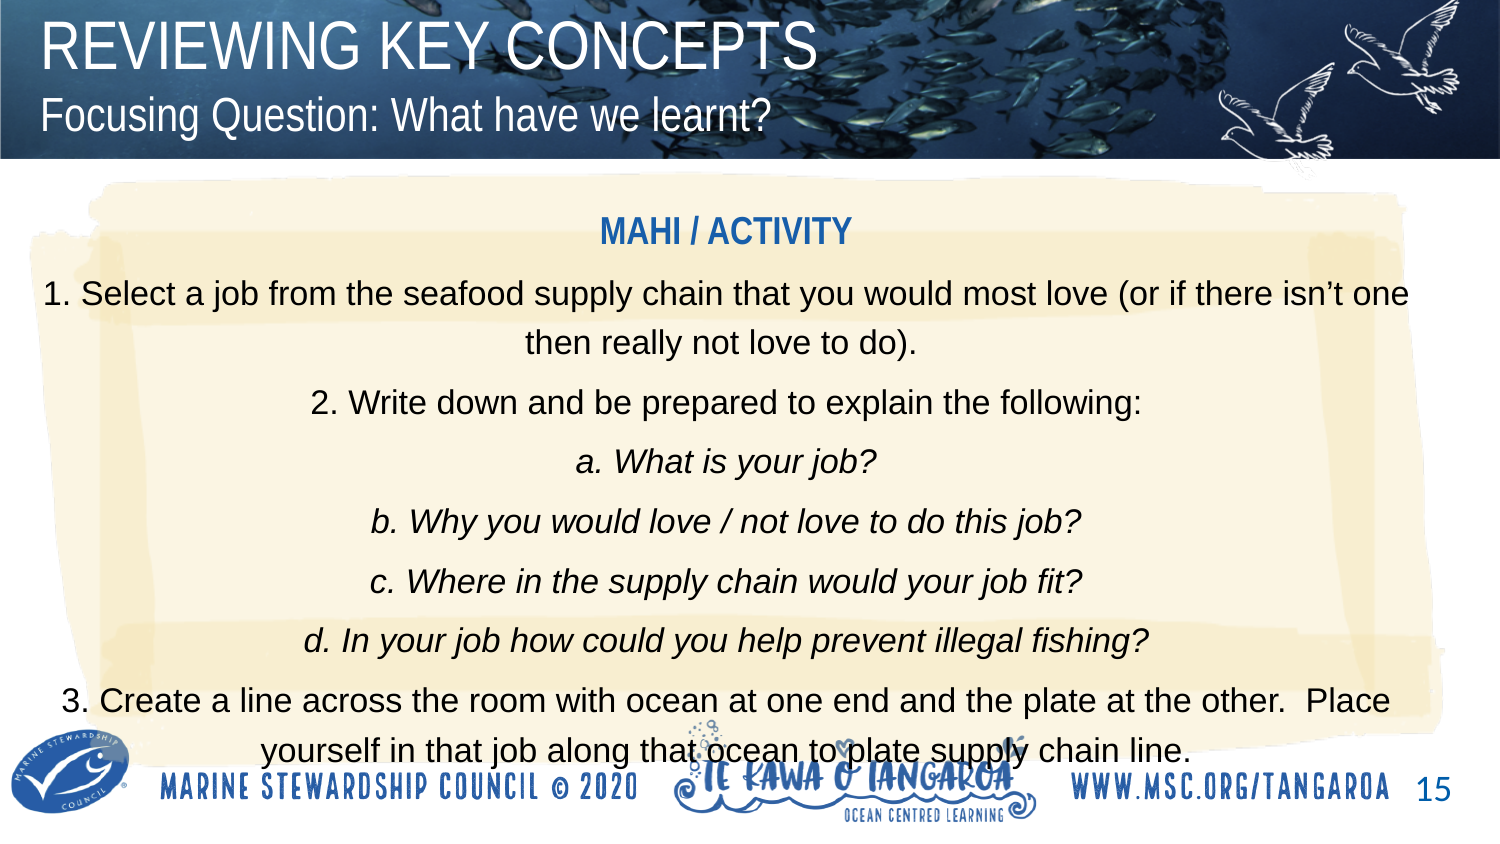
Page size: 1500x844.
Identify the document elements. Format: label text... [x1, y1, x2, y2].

picture [0, 0, 1500, 835]
text_box REVIEWING KEY CONCEPTS Focusing Question: What have we learnt? [25, 0, 1318, 94]
